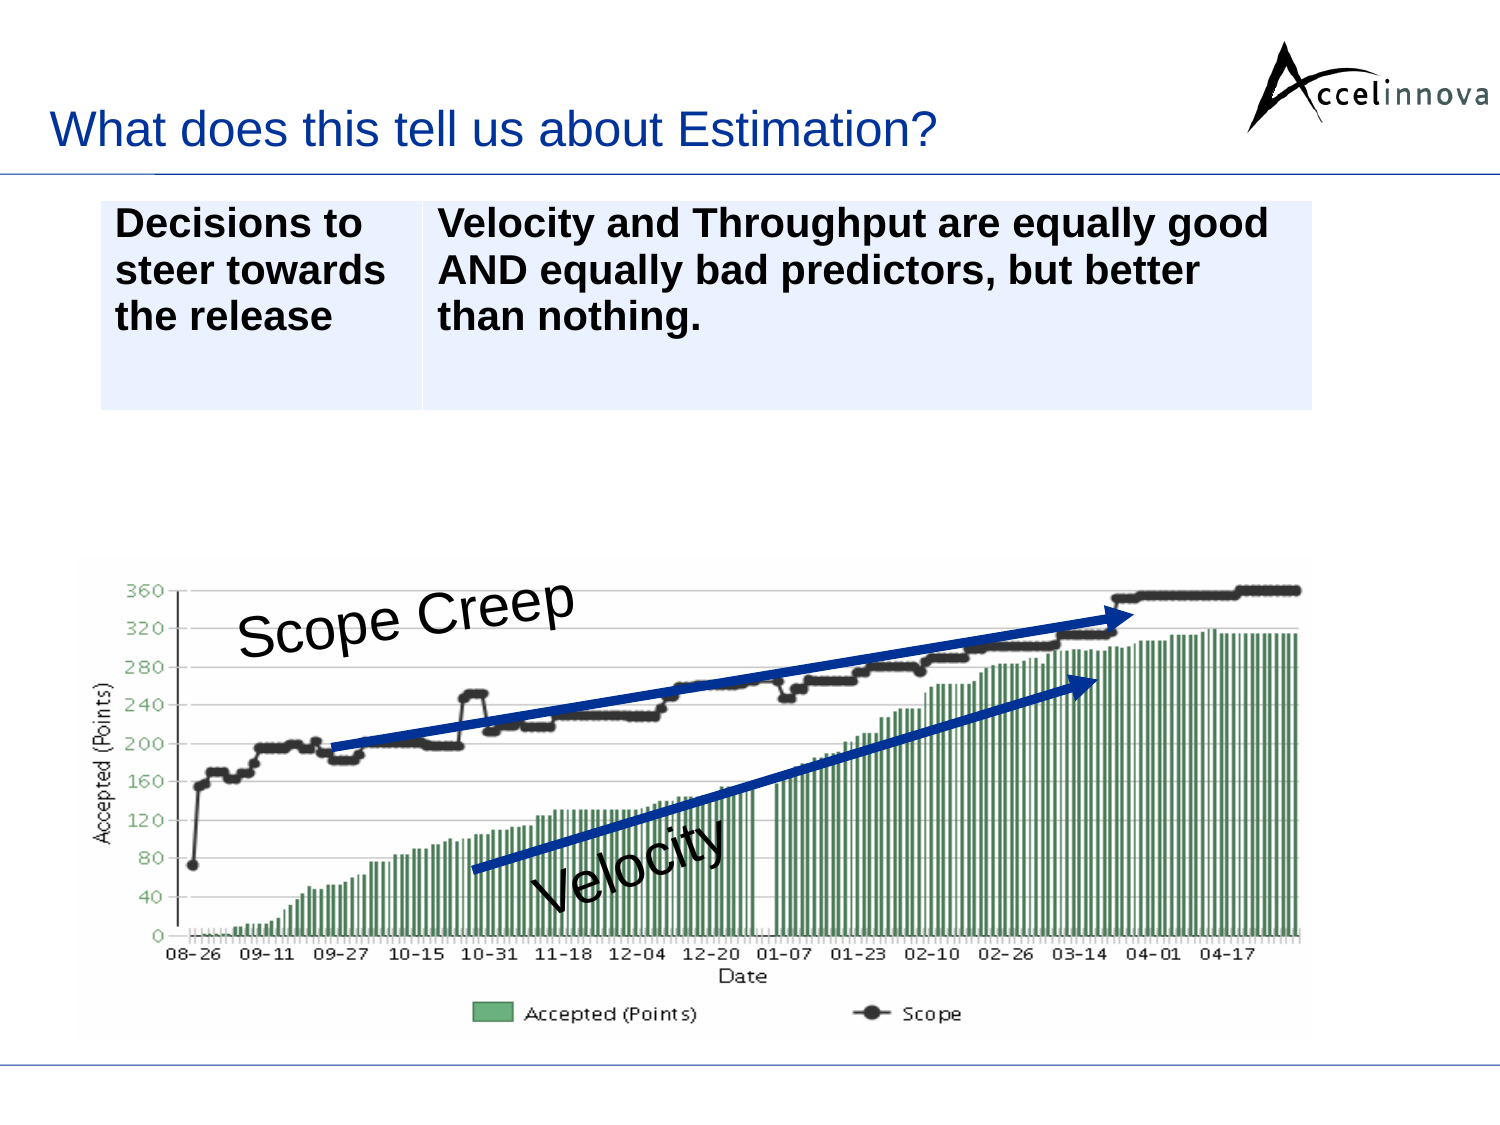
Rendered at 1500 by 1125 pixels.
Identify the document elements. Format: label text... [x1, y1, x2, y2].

picture [1277, 41, 1488, 133]
table_header Velocity and Throughput are equally good AND equally bad predictors, but better than nothing. [423, 201, 1312, 410]
table_header Decisions to steer towards the release [101, 201, 422, 410]
title What does this tell us about Estimation? [34, 22, 1277, 164]
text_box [75, 487, 1313, 1063]
